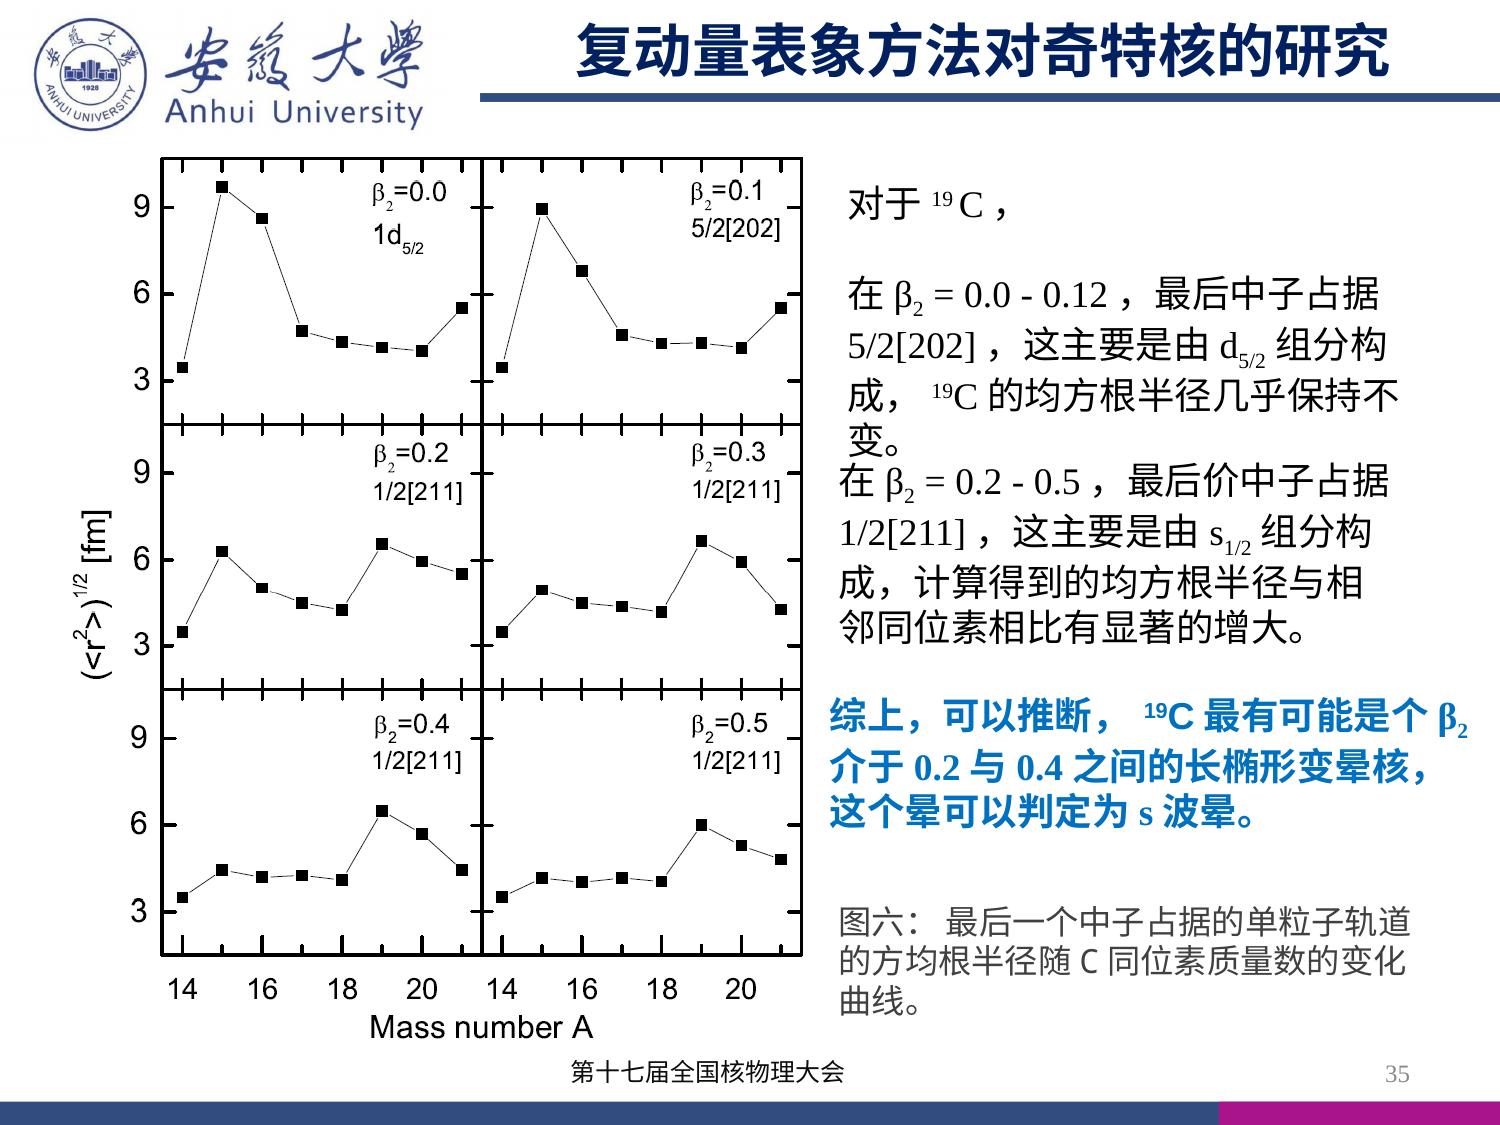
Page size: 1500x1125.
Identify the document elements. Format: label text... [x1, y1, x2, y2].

text_box 在β2 = 0.2 - 0.5，最后价中子占据1/2[211]，这主要是由s1/2组分构成，计算得到的均方根半径与相邻同位素相比有显著的增大。 [823, 449, 1408, 684]
text_box 对于19 C， 在β2 = 0.0 - 0.12，最后中子占据5/2[202]，这主要是由d5/2组分构成，19C的均方根半径几乎保持不变。 [832, 172, 1435, 560]
text_box 图六： 最后一个中子占据的单粒子轨道的方均根半径随C同位素质量数的变化曲线。 [823, 893, 1444, 1028]
footer 第十七届全国核物理大会 [465, 1041, 951, 1102]
text_box 复动量表象方法对奇特核的研究 [560, 0, 1424, 92]
text_box 综上，可以推断， 19C最有可能是个β2介于0.2与0.4之间的长椭形变晕核，这个晕可以判定为s波晕。 [820, 684, 1498, 841]
slide_number 35 [1074, 1042, 1425, 1103]
picture [0, 2, 816, 1043]
